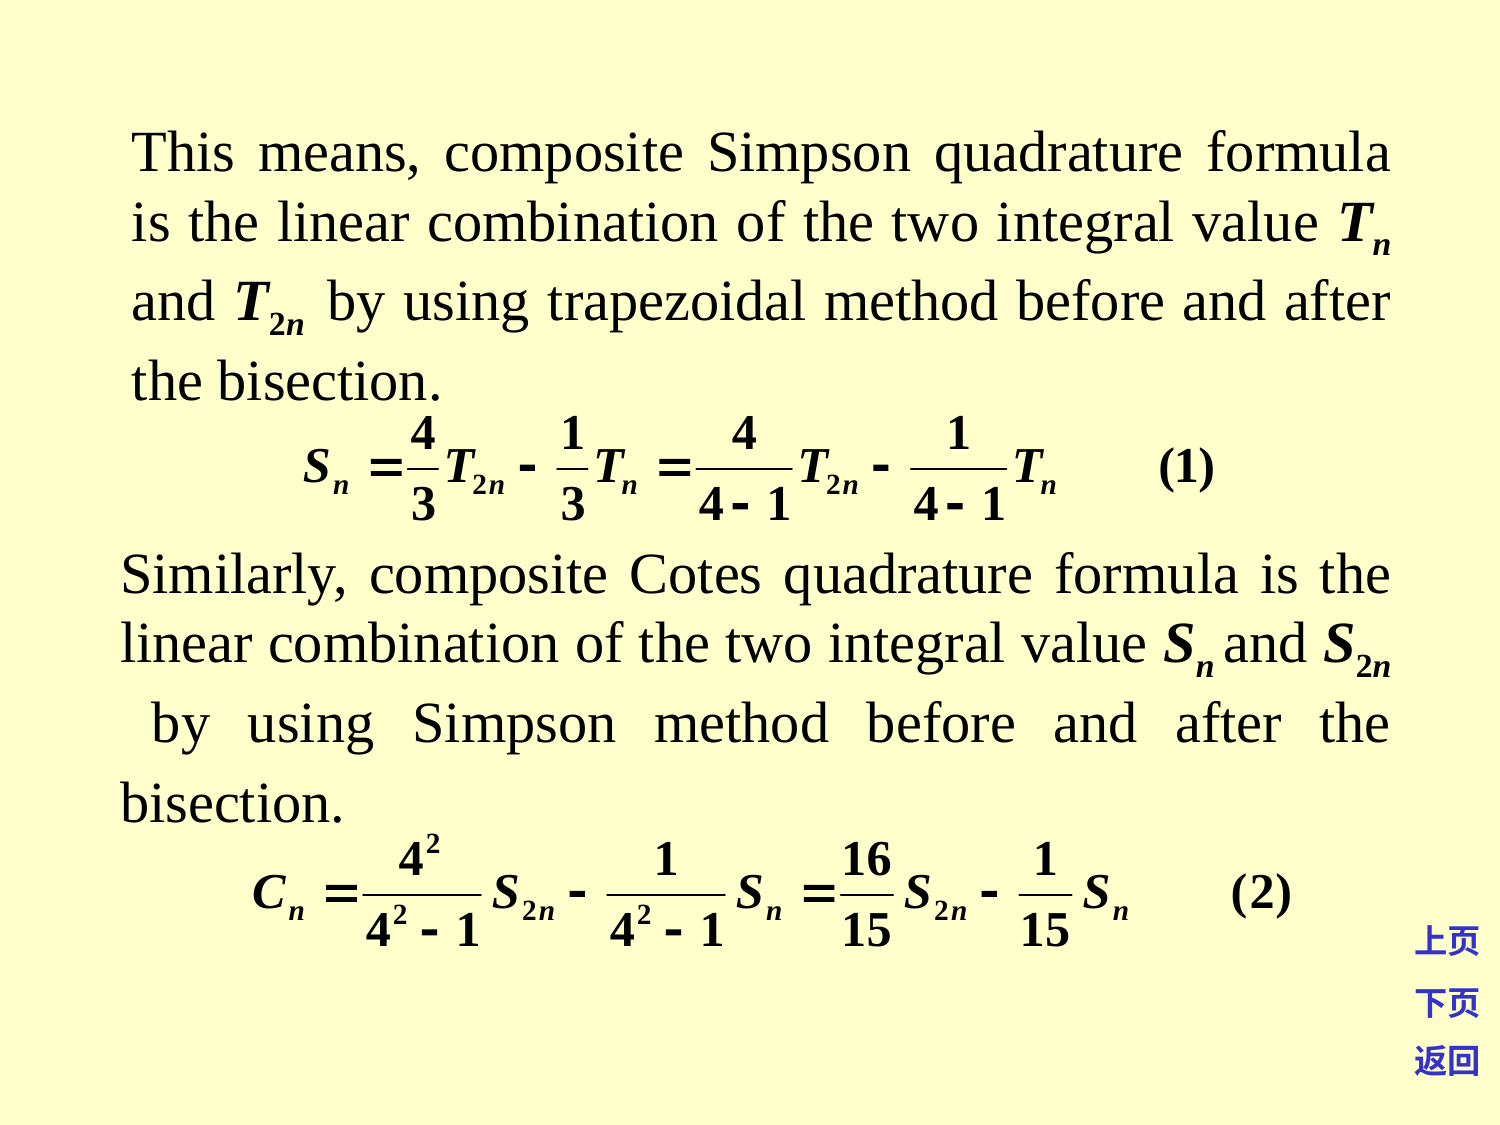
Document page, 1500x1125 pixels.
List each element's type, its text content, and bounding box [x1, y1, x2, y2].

text_box This means, composite Simpson quadrature formula is the linear combination of the two integral value Tn and T2n by using trapezoidal method before and after the bisection. [117, 105, 1407, 420]
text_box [245, 820, 1301, 959]
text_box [292, 398, 1222, 533]
text_box Similarly, composite Cotes quadrature formula is the linear combination of the two integral value Sn and S2n by using Simpson method before and after the bisection. [105, 527, 1407, 842]
